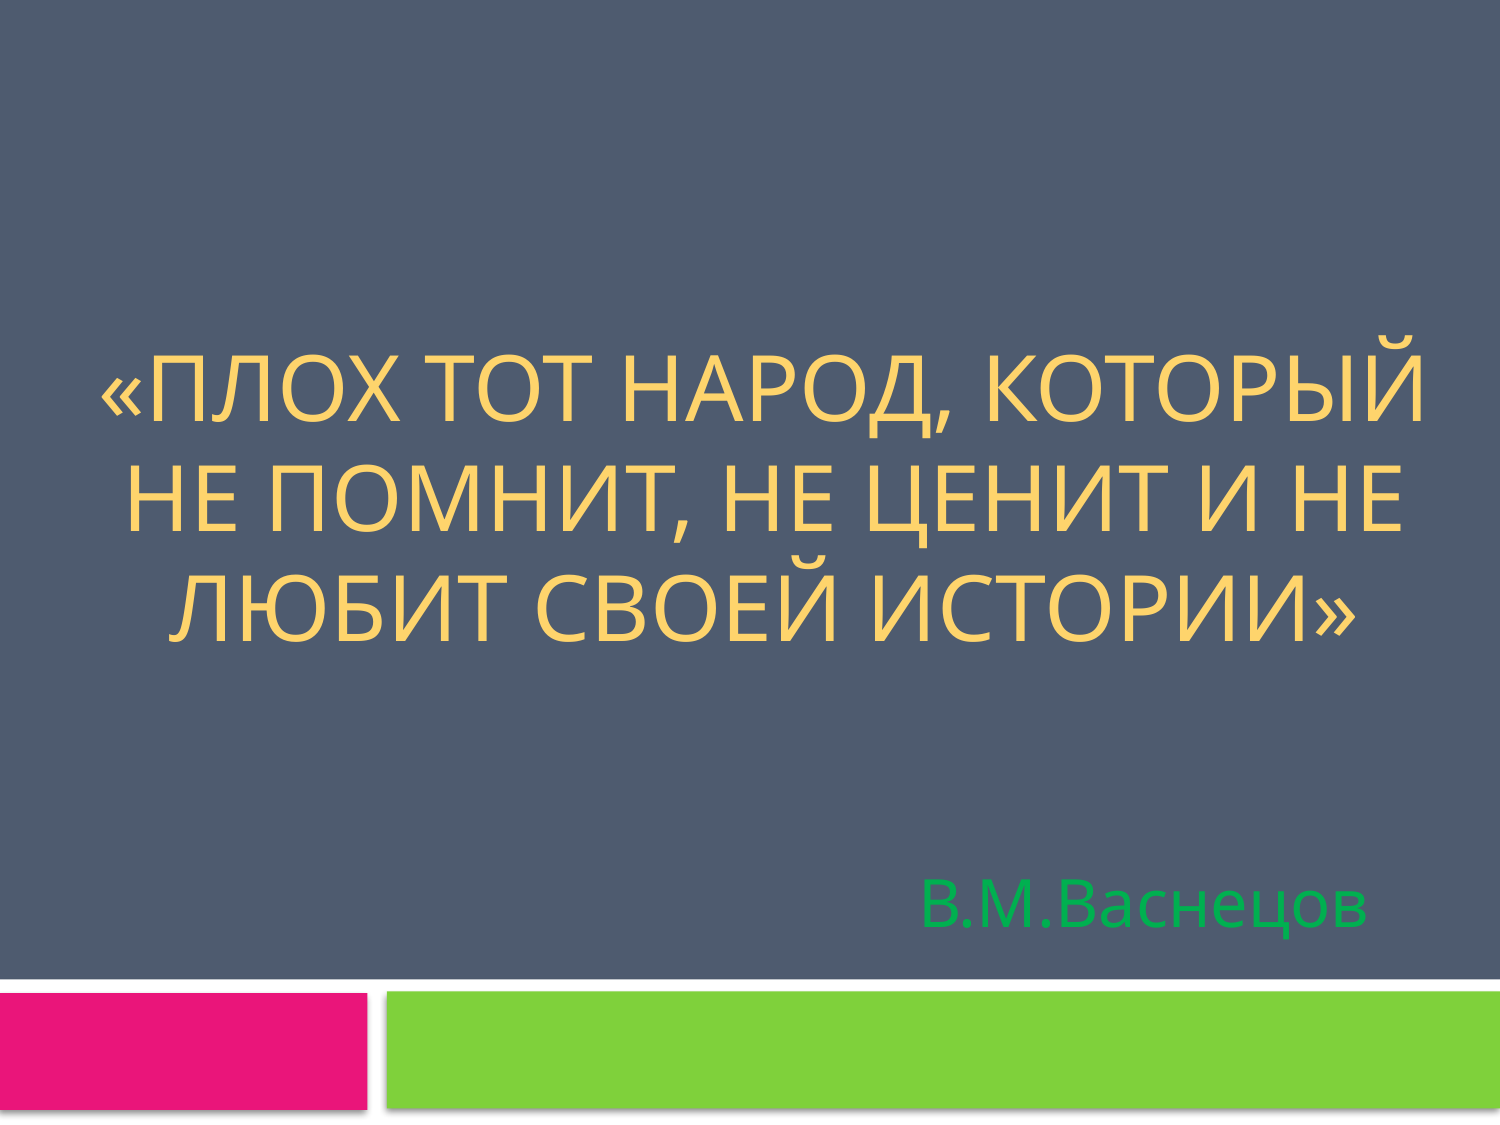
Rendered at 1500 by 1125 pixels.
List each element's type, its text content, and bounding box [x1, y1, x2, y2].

title «Плох тот народ, который не помнит, не ценит и не любит своей истории» [0, 46, 1500, 668]
subtitle В.М.Васнецов [903, 828, 1471, 974]
